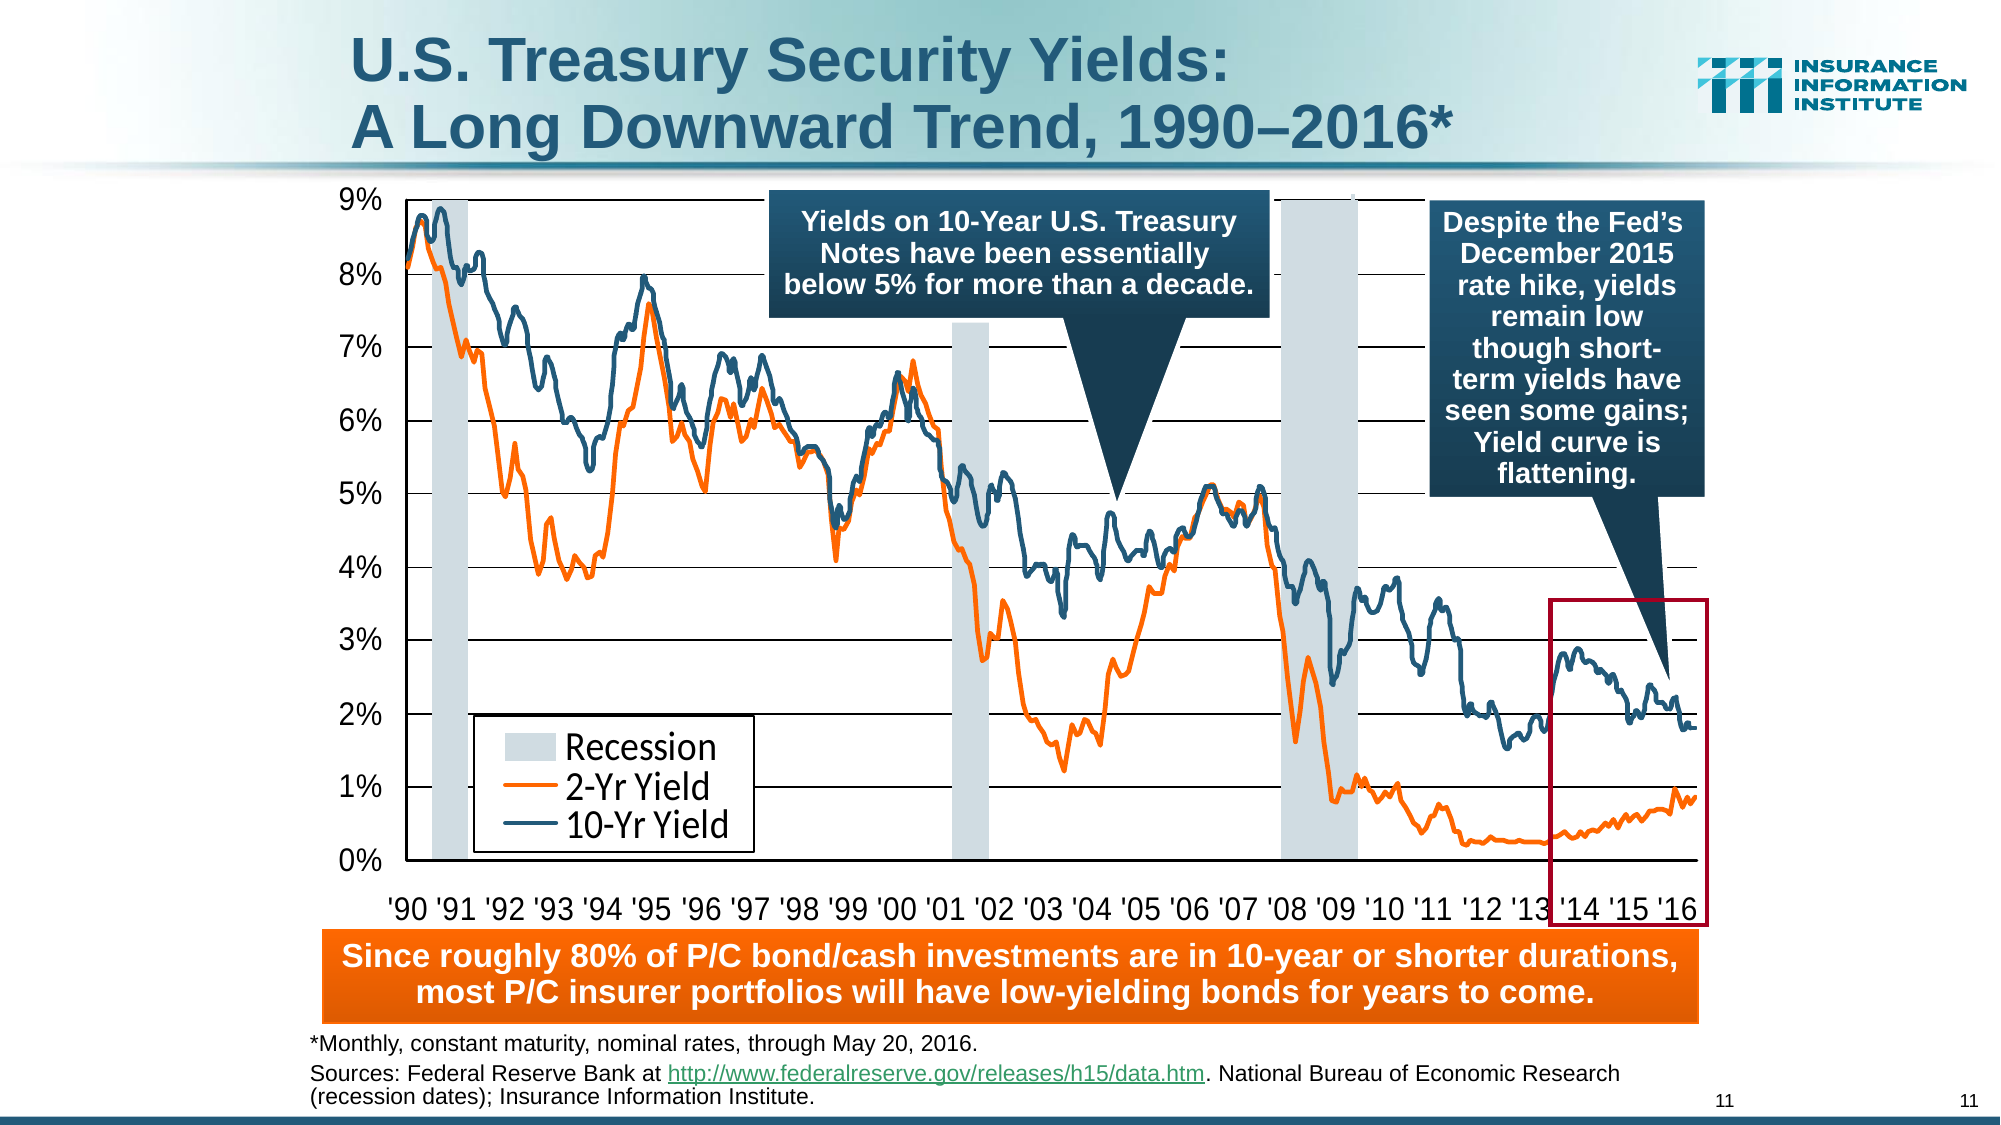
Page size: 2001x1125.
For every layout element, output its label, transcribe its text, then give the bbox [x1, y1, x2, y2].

slide_number 11 [1880, 1091, 1980, 1112]
text_box Since roughly 80% of P/C bond/cash investments are in 10-year or shorter durations, most P/C insurer portfolios will have low-yielding bonds for years to come. [323, 960, 1699, 1024]
text_box 11 [1682, 1091, 1735, 1112]
picture [0, 0, 2000, 189]
text_box *Monthly, constant maturity, nominal rates, through May 20, 2016. Sources: Federal Reserve Bank at http://www.federalreserve.gov/releases/h15/data.htm. National Bureau of Economic Research (recession dates); Insurance Information Institute. [249, 1033, 1682, 1125]
title U.S. Treasury Security Yields: A Long Downward Trend, 1990–2016* [342, 23, 1509, 158]
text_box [326, 160, 1705, 955]
